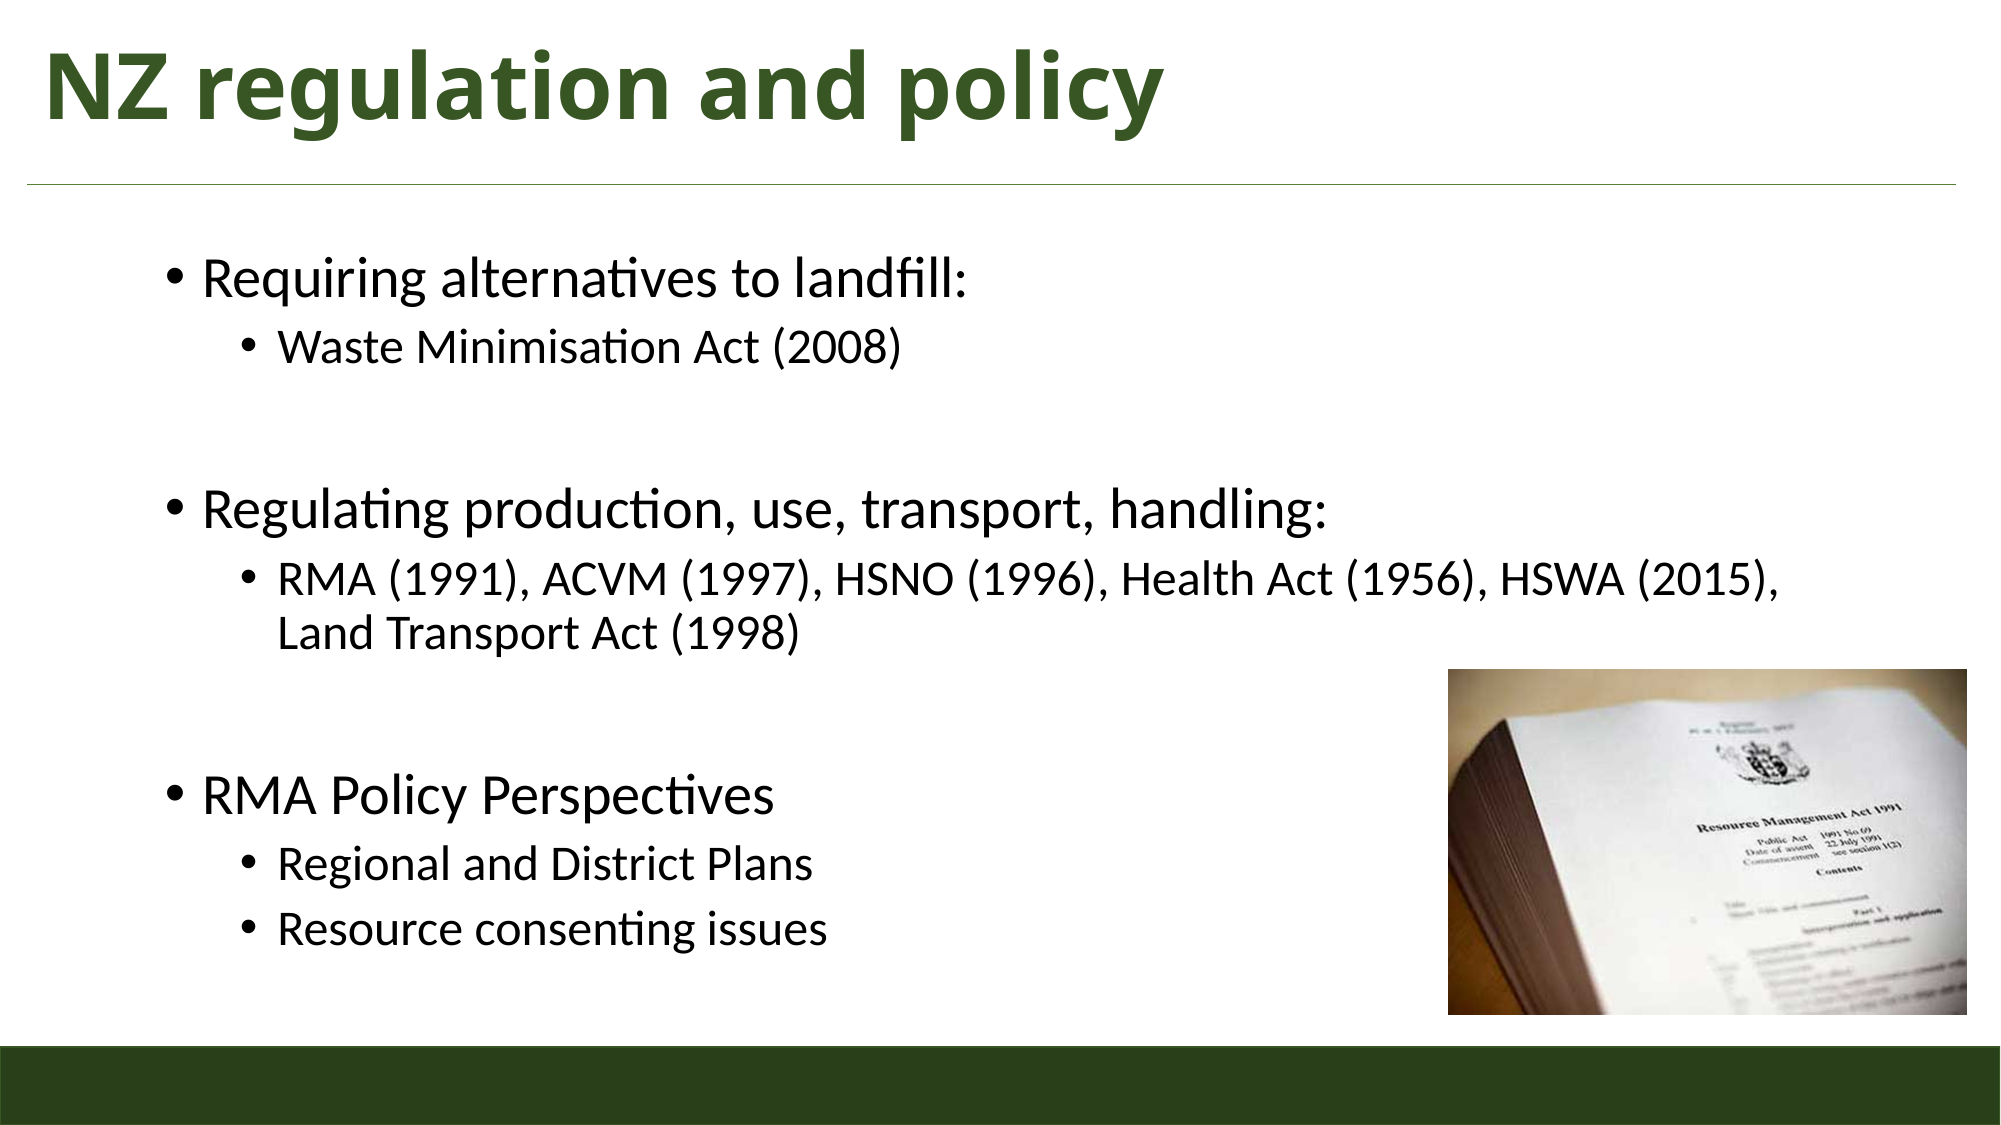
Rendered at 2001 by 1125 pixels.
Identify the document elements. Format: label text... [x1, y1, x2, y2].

title NZ regulation and policy [27, 0, 1998, 180]
list Requiring alternatives to landfill: Waste Minimisation Act (2008) Regulating production, use, transport, handling: RMA (1991), ACVM (1997), HSNO (1996), Health Act (1956), HSWA (2015), Land Transport Act (1998) RMA Policy Perspectives Regional and District Plans Resource consenting issues [149, 239, 1875, 982]
picture [1448, 669, 1967, 1015]
